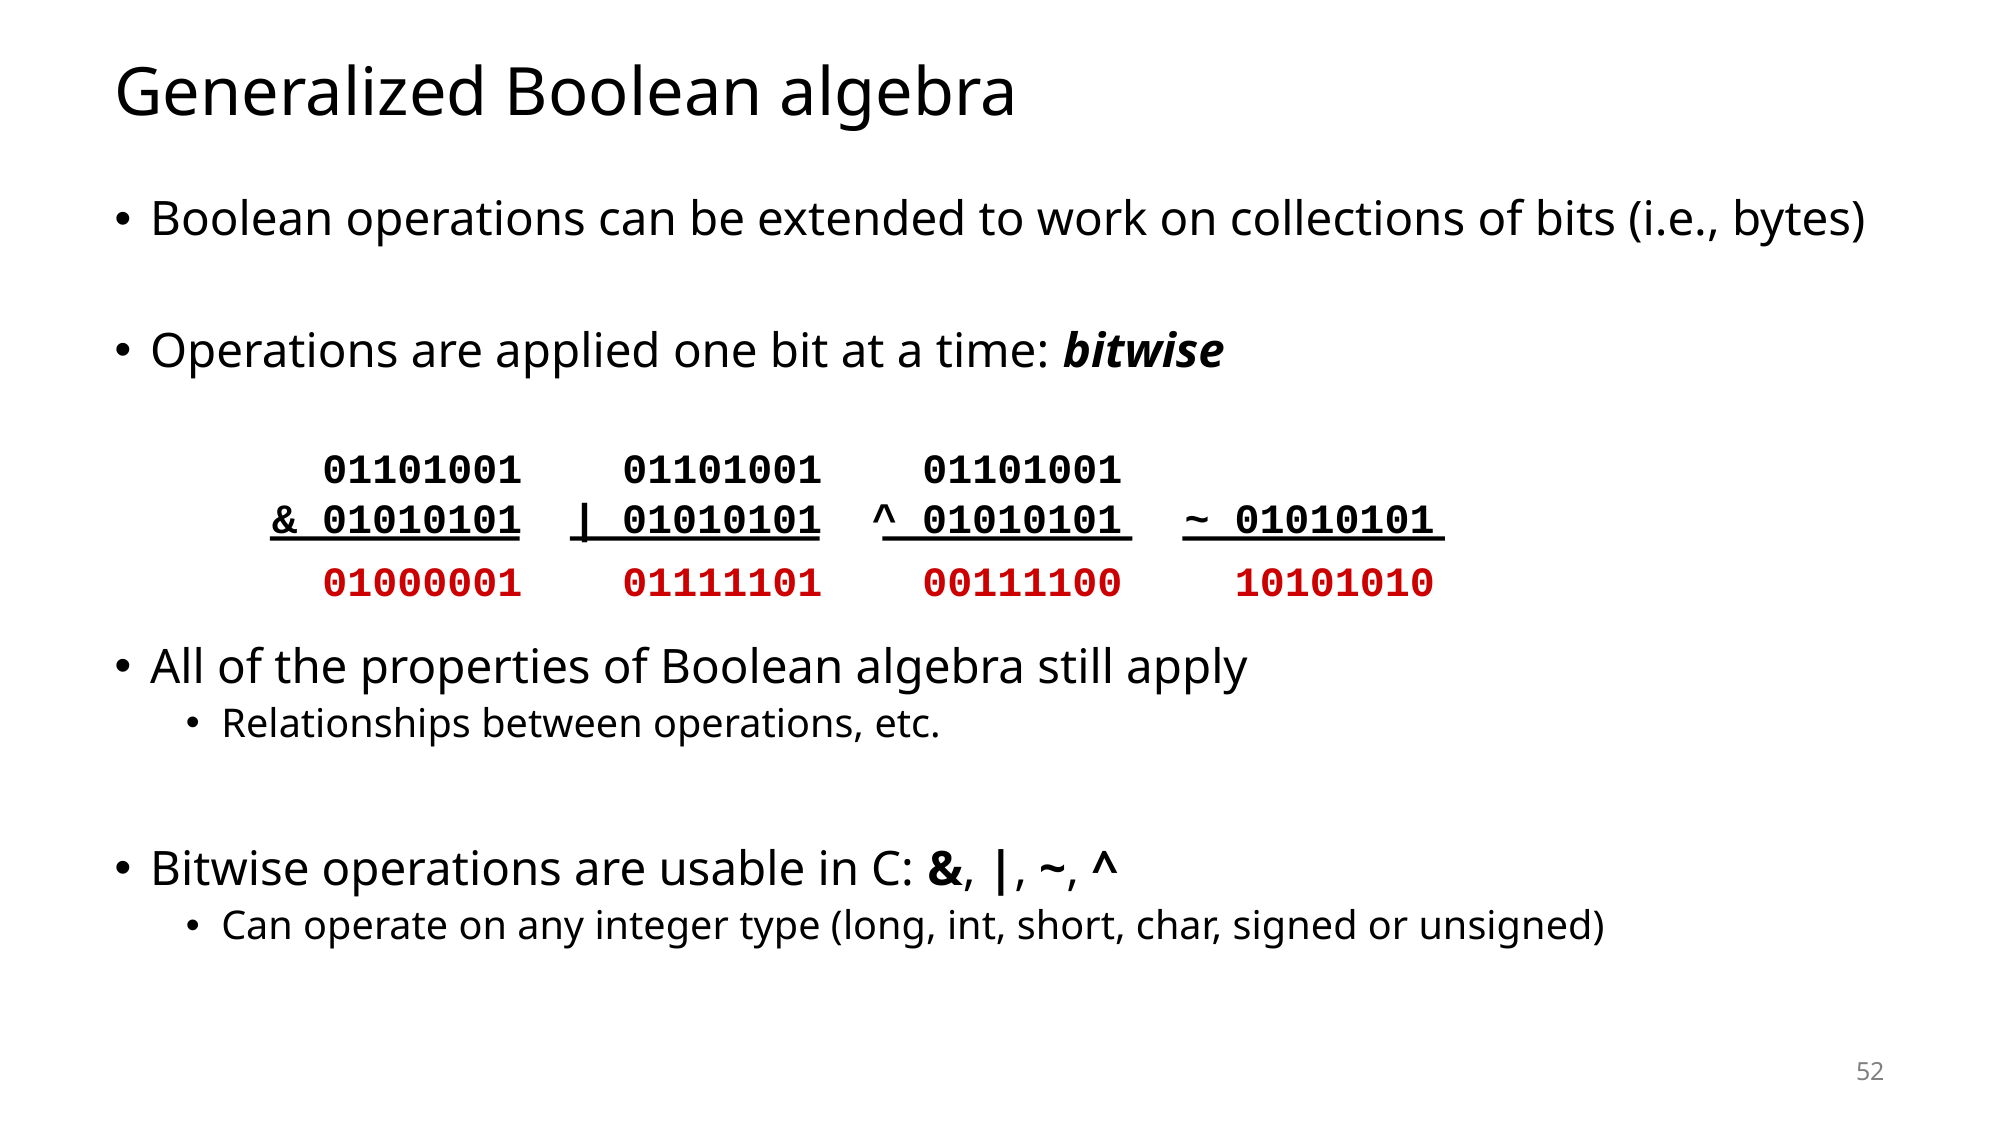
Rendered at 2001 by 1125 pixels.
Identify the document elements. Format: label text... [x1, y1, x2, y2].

title Generalized Boolean algebra [99, 37, 1900, 150]
text_box ~ 01010101 10101010 [1169, 434, 1450, 600]
text_box 01101001 & 01010101 01000001 [257, 434, 538, 547]
list Boolean operations can be extended to work on collections of bits (i.e., bytes) Operations are applied one bit at a time: bitwise All of the properties of Boolean algebra still apply Relationships between operations, etc. Bitwise operations are usable in C: &, |, ~, ^ Can operate on any integer type (long, int, short, char, signed or unsigned) [99, 187, 1900, 1013]
slide_number 52 [1749, 1042, 1900, 1103]
text_box 00111100 [907, 547, 1138, 613]
text_box 01111101 [607, 547, 838, 613]
text_box 01101001 ^ 01010101 00111100 [857, 434, 1138, 600]
text_box 01101001 | 01010101 01111101 [557, 434, 838, 600]
text_box 01000001 [257, 547, 538, 613]
text_box 10101010 [1219, 547, 1450, 613]
